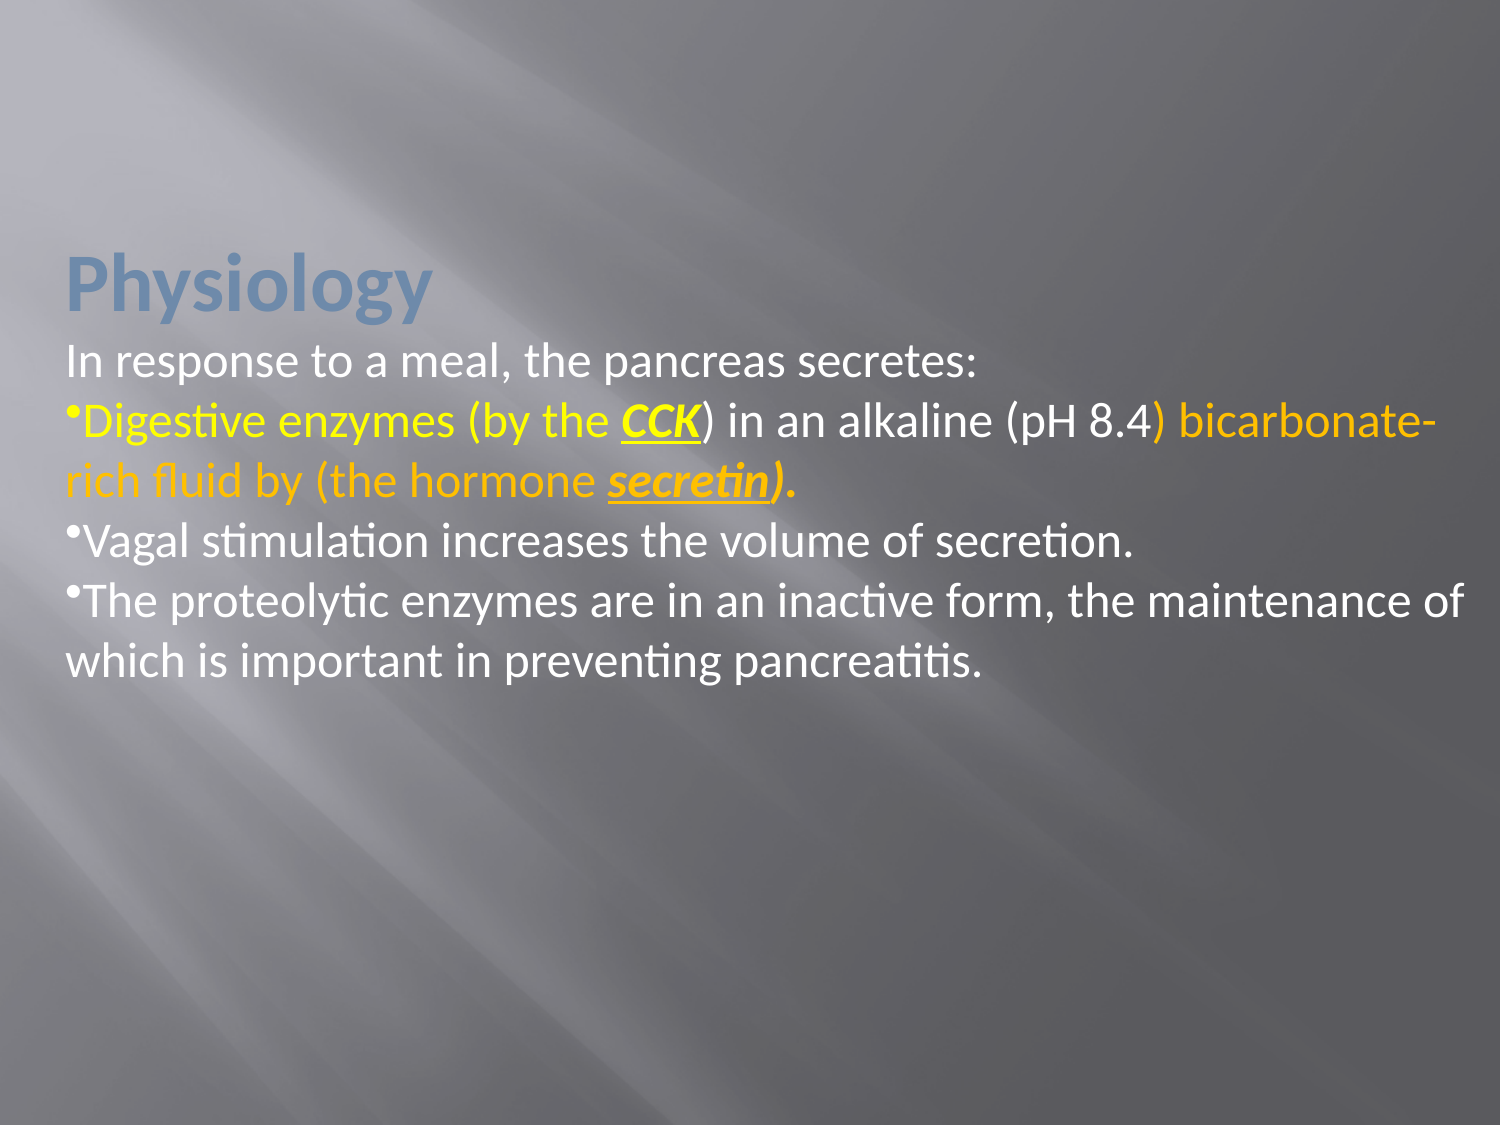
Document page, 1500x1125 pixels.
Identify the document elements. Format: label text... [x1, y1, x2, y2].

text_box Physiology In response to a meal, the pancreas secretes: Digestive enzymes (by the CCK) in an alkaline (pH 8.4) bicarbonate-rich fluid by (the hormone secretin). Vagal stimulation increases the volume of secretion. The proteolytic enzymes are in an inactive form, the maintenance of which is important in preventing pancreatitis. [50, 220, 1500, 861]
